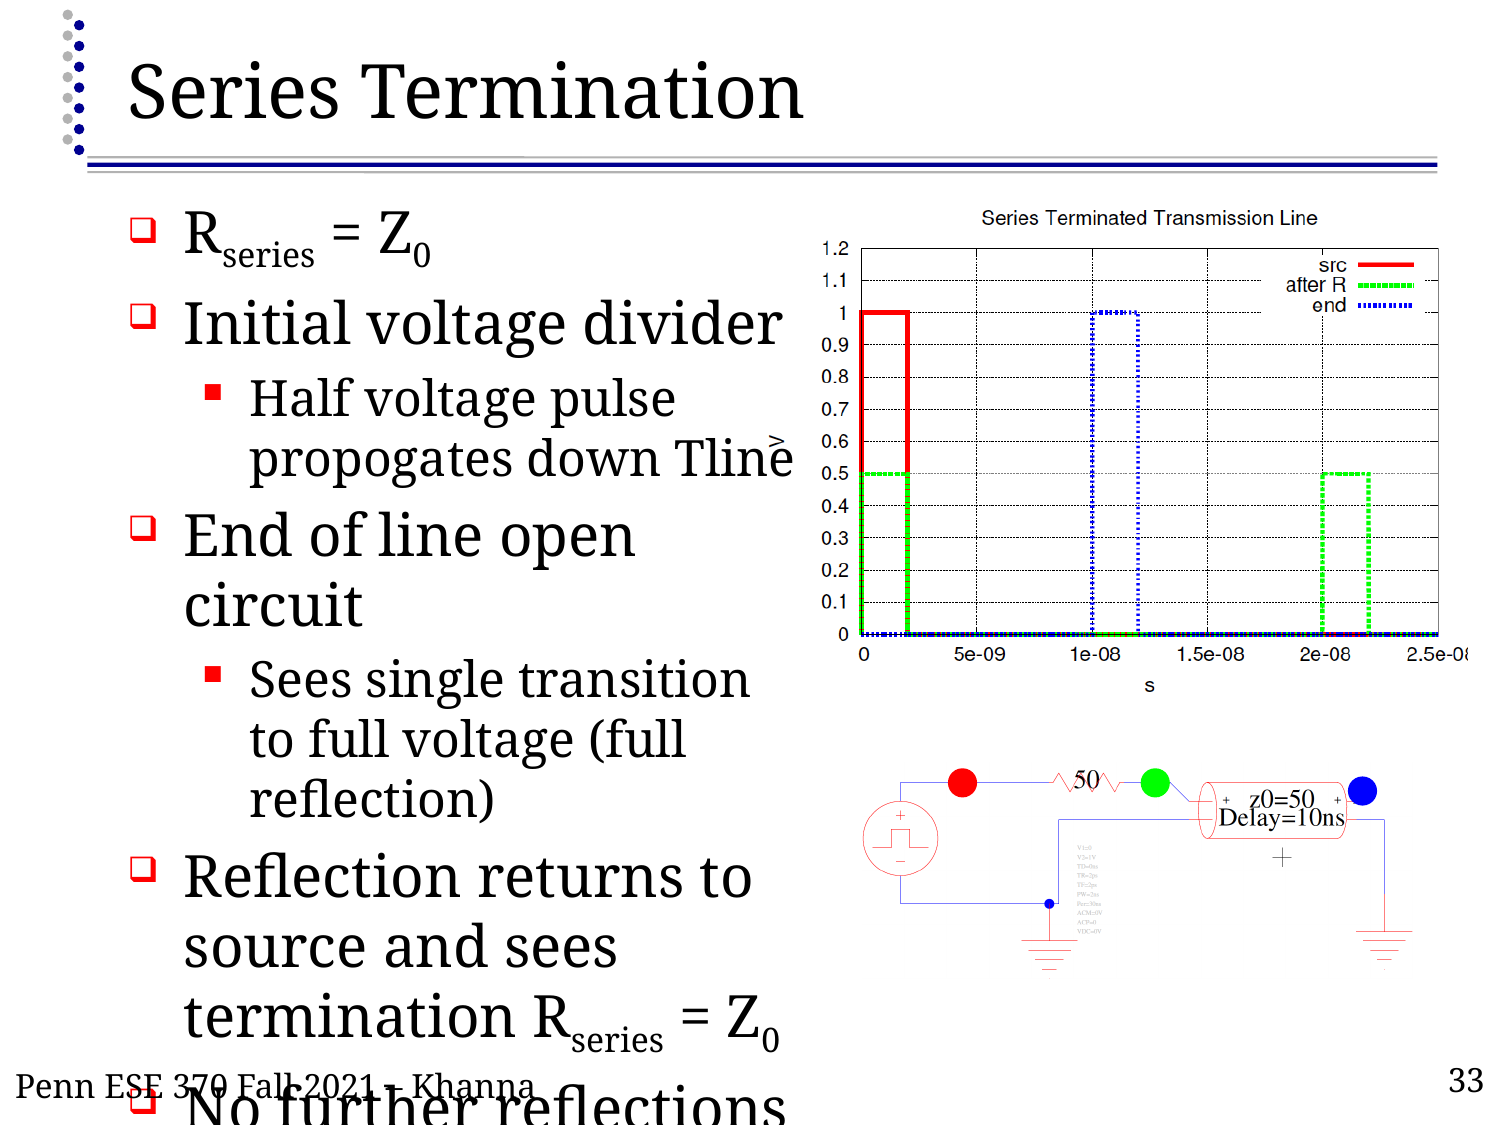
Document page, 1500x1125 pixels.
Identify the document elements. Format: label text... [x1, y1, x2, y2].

slide_number 33 [1187, 1037, 1500, 1113]
list Rseries = Z0 Initial voltage divider Half voltage pulse propogates down Tline End of line open circuit Sees single transition to full voltage (full reflection) Reflection returns to source and sees termination Rseries = Z0 No further reflections [112, 187, 813, 1013]
picture [862, 762, 1413, 979]
footer Penn ESE 370 Fall 2021 – Khanna [0, 1037, 813, 1113]
picture [737, 187, 1469, 699]
title Series Termination [112, 16, 1391, 142]
